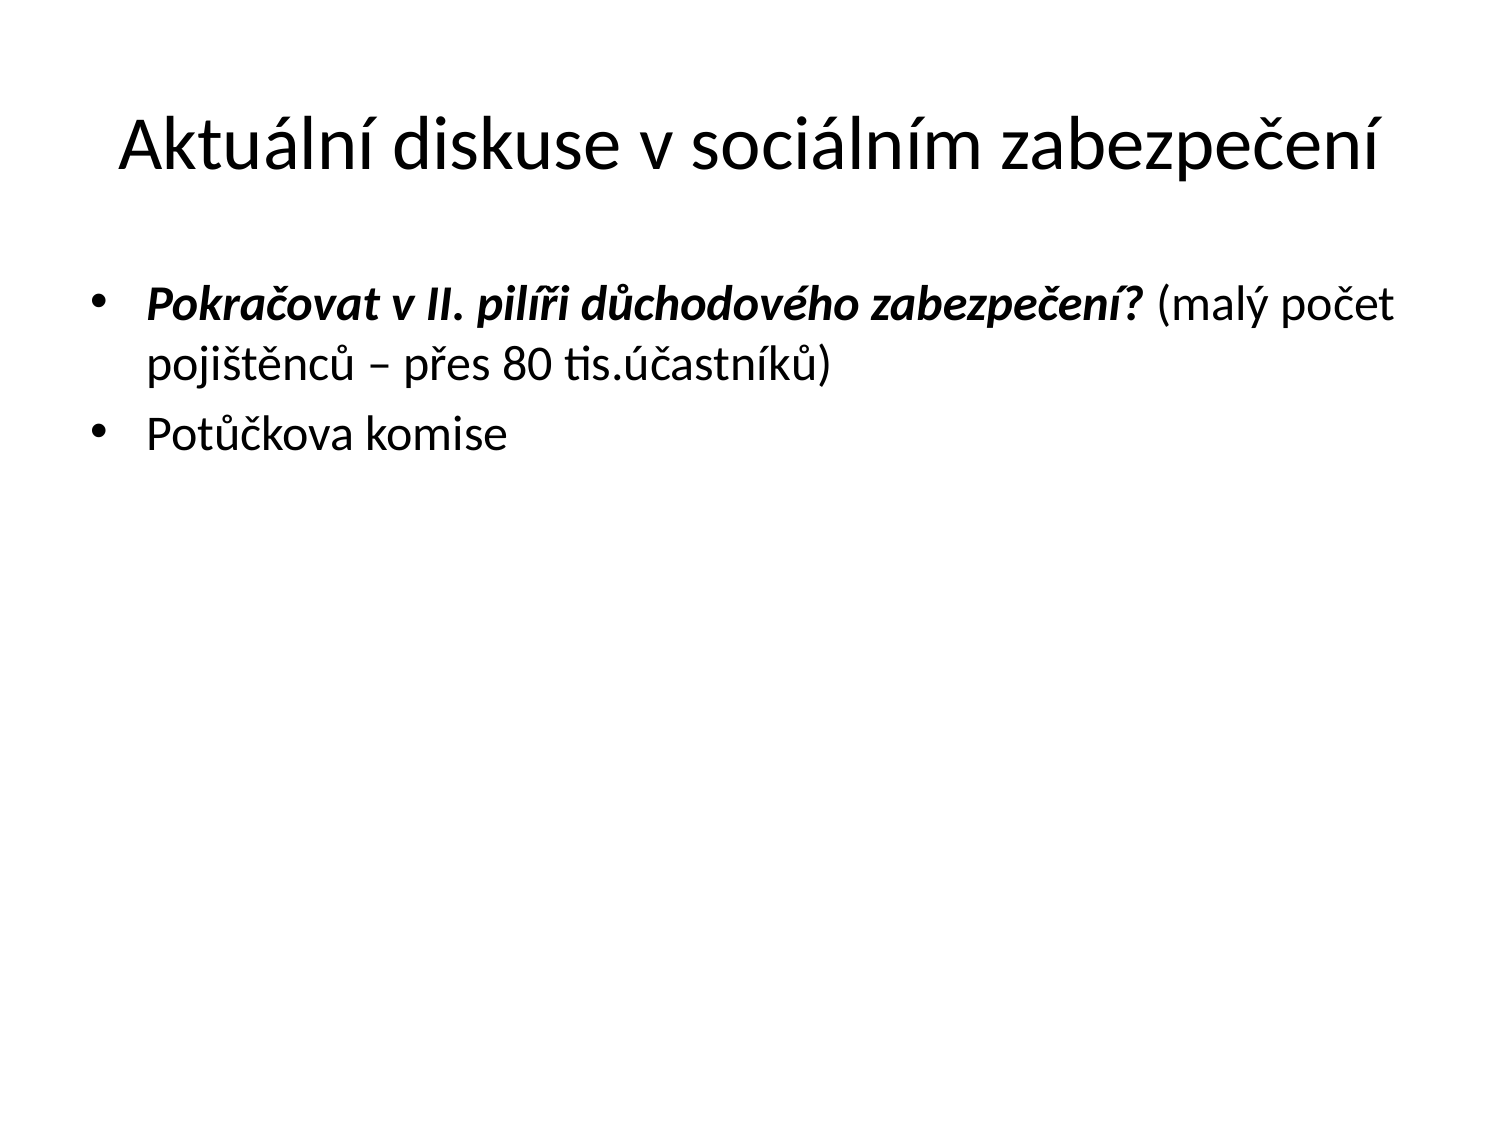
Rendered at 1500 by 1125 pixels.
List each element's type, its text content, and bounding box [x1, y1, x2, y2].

title Aktuální diskuse v sociálním zabezpečení [75, 45, 1425, 233]
list Pokračovat v II. pilíři důchodového zabezpečení? (malý počet pojištěnců – přes 80 tis.účastníků) Potůčkova komise [75, 262, 1425, 1005]
